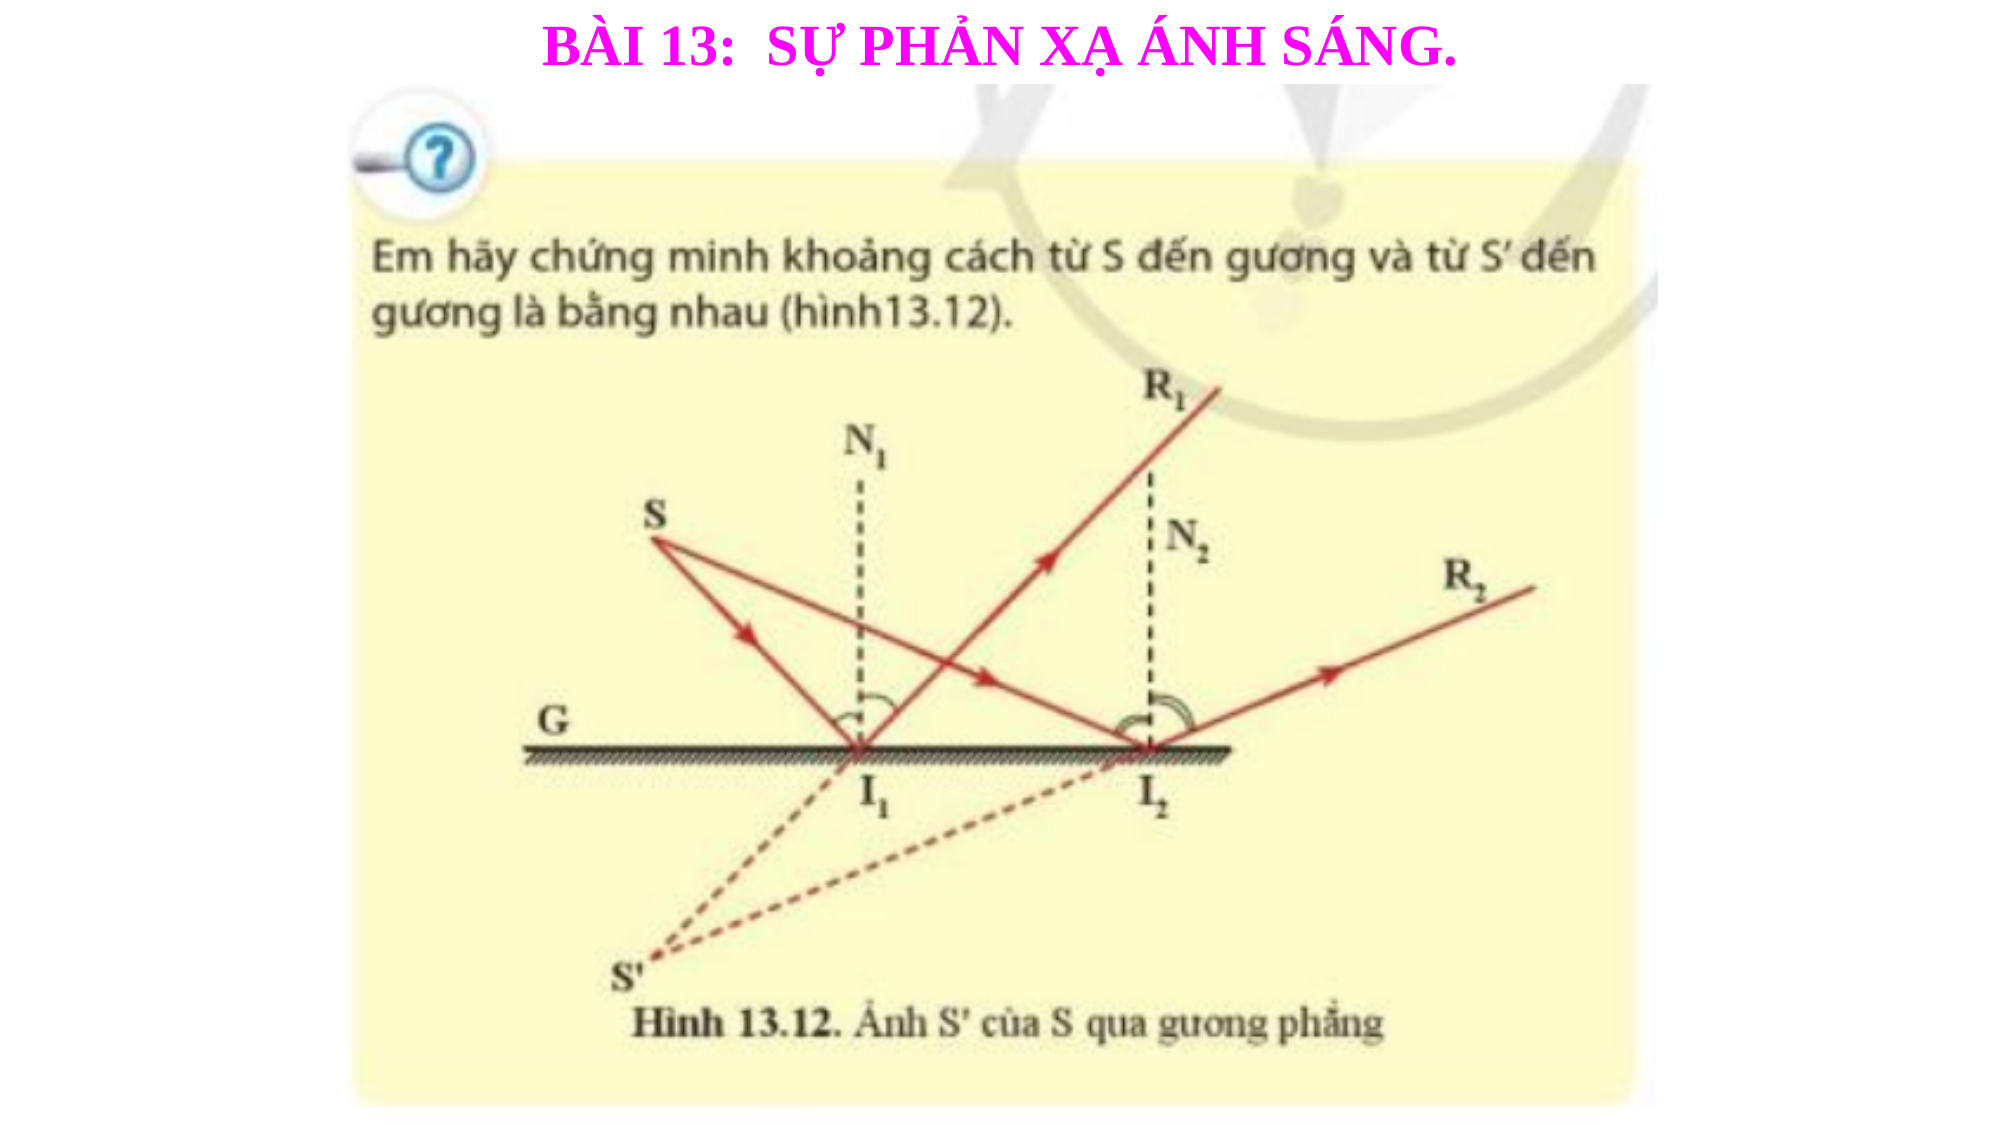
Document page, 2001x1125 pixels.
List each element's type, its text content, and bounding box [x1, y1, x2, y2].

picture [347, 84, 1658, 1125]
text_box BÀI 13: SỰ PHẢN XẠ ÁNH SÁNG. [0, 0, 2000, 85]
